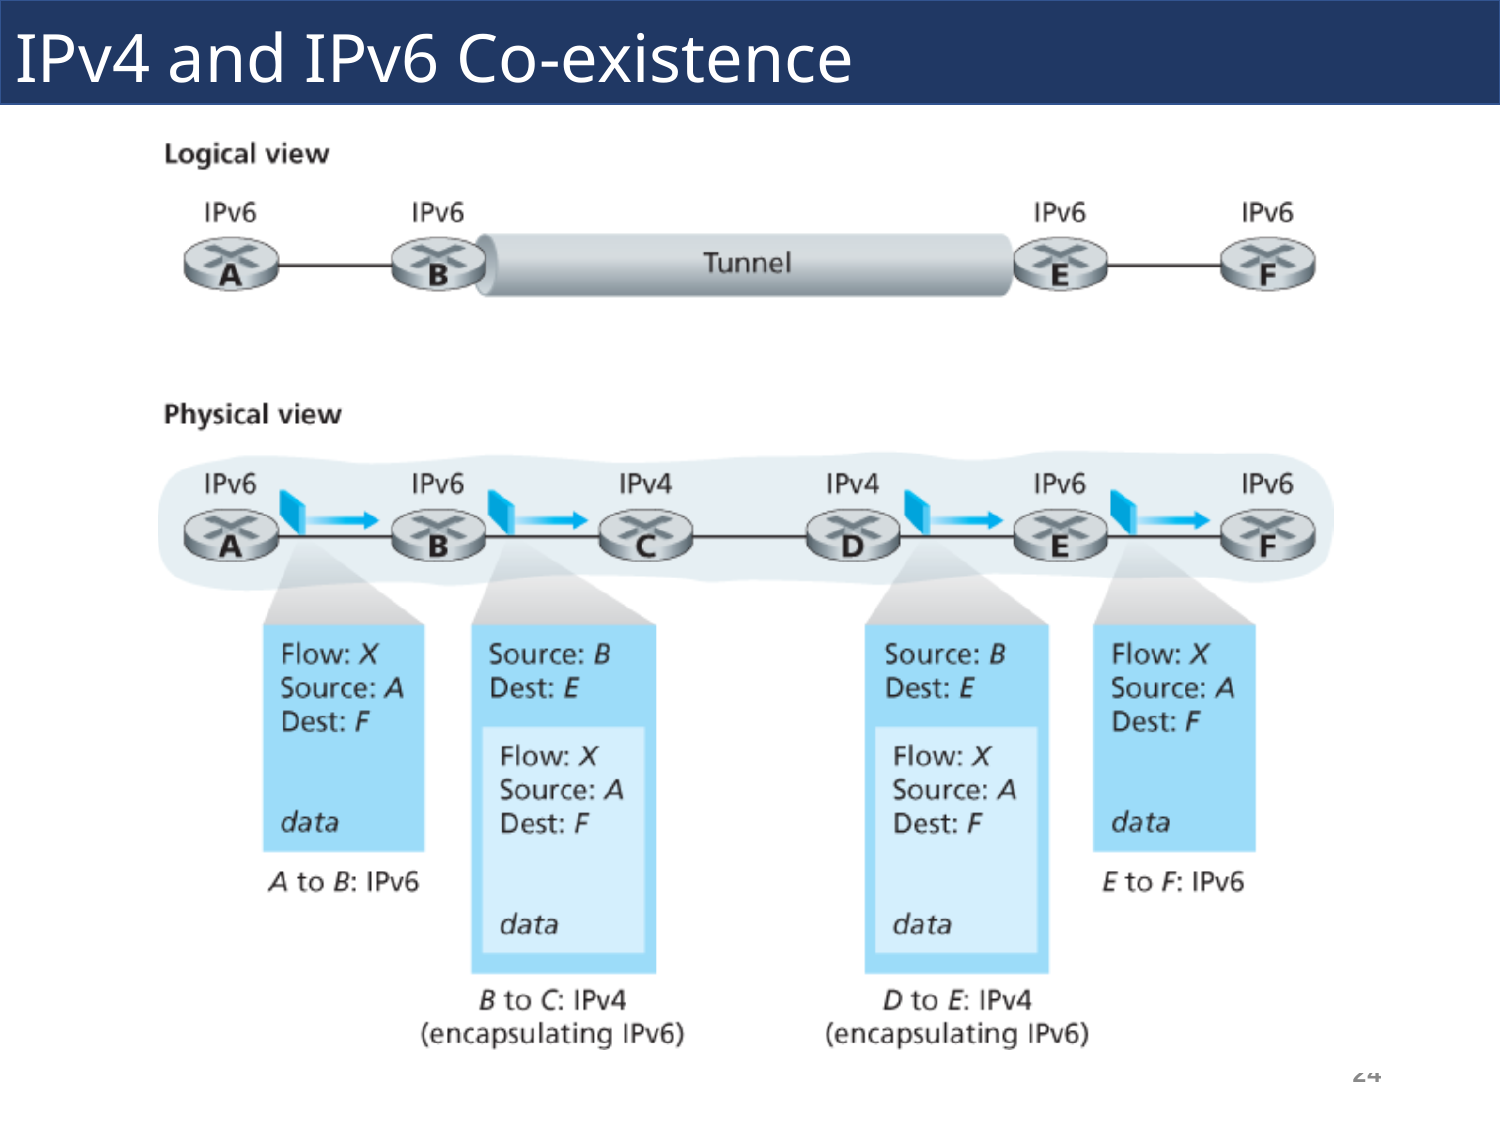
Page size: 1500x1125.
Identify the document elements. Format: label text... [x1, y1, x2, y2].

title IPv4 and IPv6 Co-existence [0, 0, 1500, 105]
slide_number 24 [1059, 1042, 1397, 1103]
picture [112, 128, 1388, 1073]
